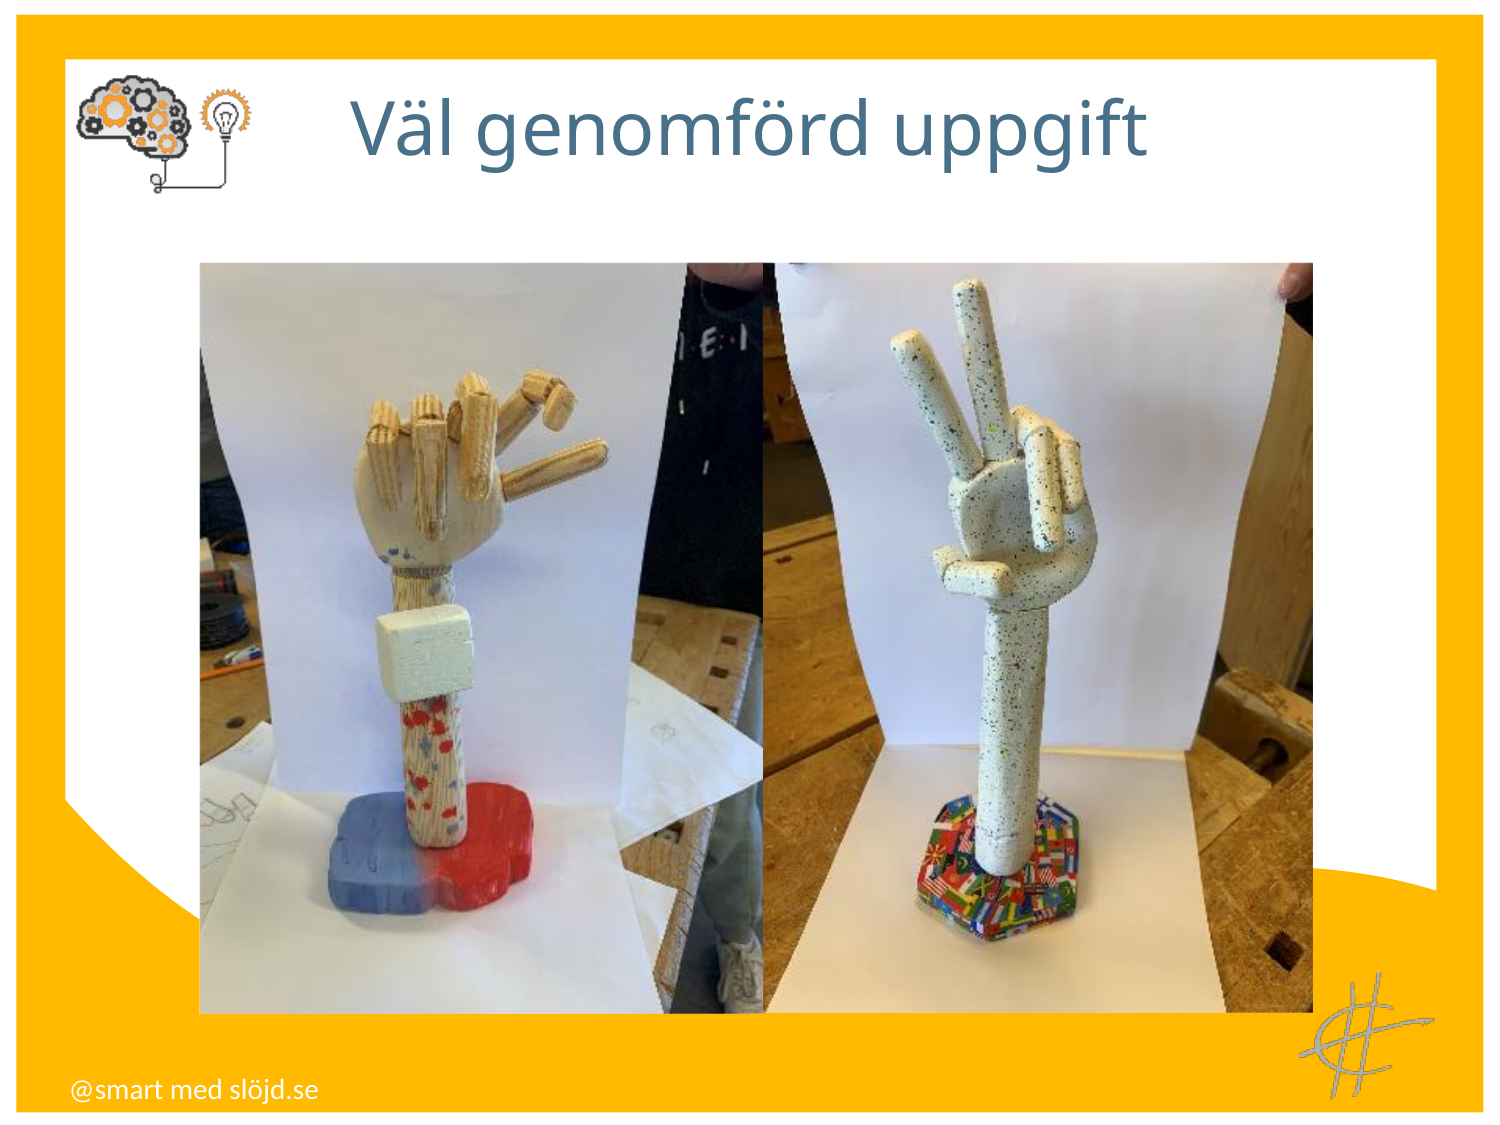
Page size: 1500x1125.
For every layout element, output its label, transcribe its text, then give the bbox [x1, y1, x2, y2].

text_box @smart med slöjd.se [49, 1062, 338, 1113]
picture [75, 188, 253, 195]
picture [105, 263, 1435, 1101]
title Väl genomförd uppgift [75, 62, 1425, 188]
